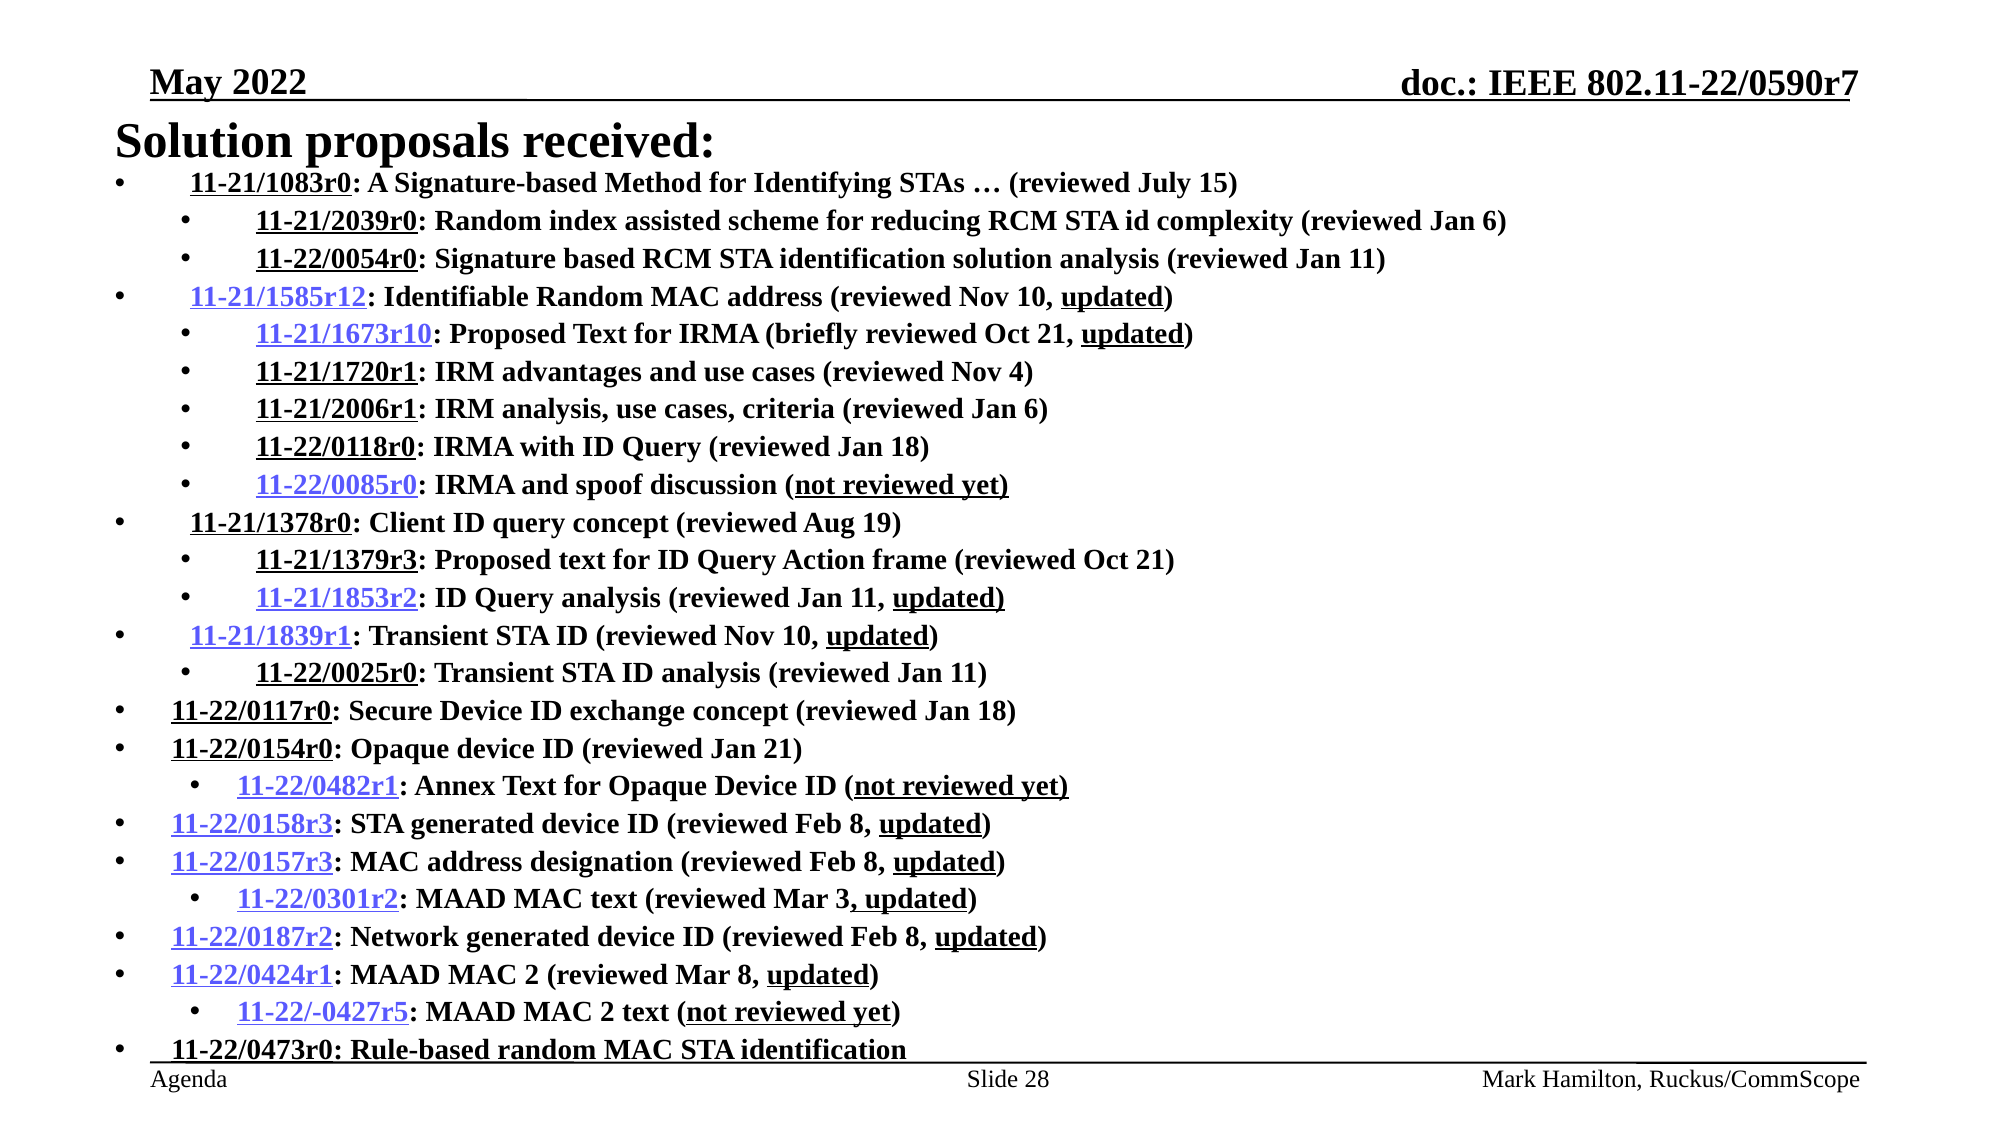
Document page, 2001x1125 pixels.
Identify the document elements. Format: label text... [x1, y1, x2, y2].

list Solution proposals received: 11-21/1083r0: A Signature-based Method for Identifying STAs … (reviewed July 15) 11-21/2039r0: Random index assisted scheme for reducing RCM STA id complexity (reviewed Jan 6) 11-22/0054r0: Signature based RCM STA identification solution analysis (reviewed Jan 11) 11-21/1585r12: Identifiable Random MAC address (reviewed Nov 10, updated) 11-21/1673r10: Proposed Text for IRMA (briefly reviewed Oct 21, updated) 11-21/1720r1: IRM advantages and use cases (reviewed Nov 4) 11-21/2006r1: IRM analysis, use cases, criteria (reviewed Jan 6) 11-22/0118r0: IRMA with ID Query (reviewed Jan 18) 11-22/0085r0: IRMA and spoof discussion (not reviewed yet) 11-21/1378r0: Client ID query concept (reviewed Aug 19) 11-21/1379r3: Proposed text for ID Query Action frame (reviewed Oct 21) 11-21/1853r2: ID Query analysis (reviewed Jan 11, updated) 11-21/1839r1: Transient STA ID (reviewed Nov 10, updated) 11-22/0025r0: Transient STA ID analysis (reviewed Jan 11) 11-22/0117r0: Secure Device ID exchange concept (reviewed Jan 18) 11-22/0154r0: Opaque device ID (reviewed Jan 21) 11-22/0482r1: Annex Text for Opaque Device ID (not reviewed yet) 11-22/0158r3: STA generated device ID (reviewed Feb 8, updated) 11-22/0157r3: MAC address designation (reviewed Feb 8, updated) 11-22/0301r2: MAAD MAC text (reviewed Mar 3, updated) 11-22/0187r2: Network generated device ID (reviewed Feb 8, updated) 11-22/0424r1: MAAD MAC 2 (reviewed Mar 8, updated) 11-22/-0427r5: MAAD MAC 2 text (not reviewed yet) 11-22/0473r0: Rule-based random MAC STA identification [99, 106, 1863, 1019]
slide_number Slide 28 [950, 1061, 1067, 1123]
